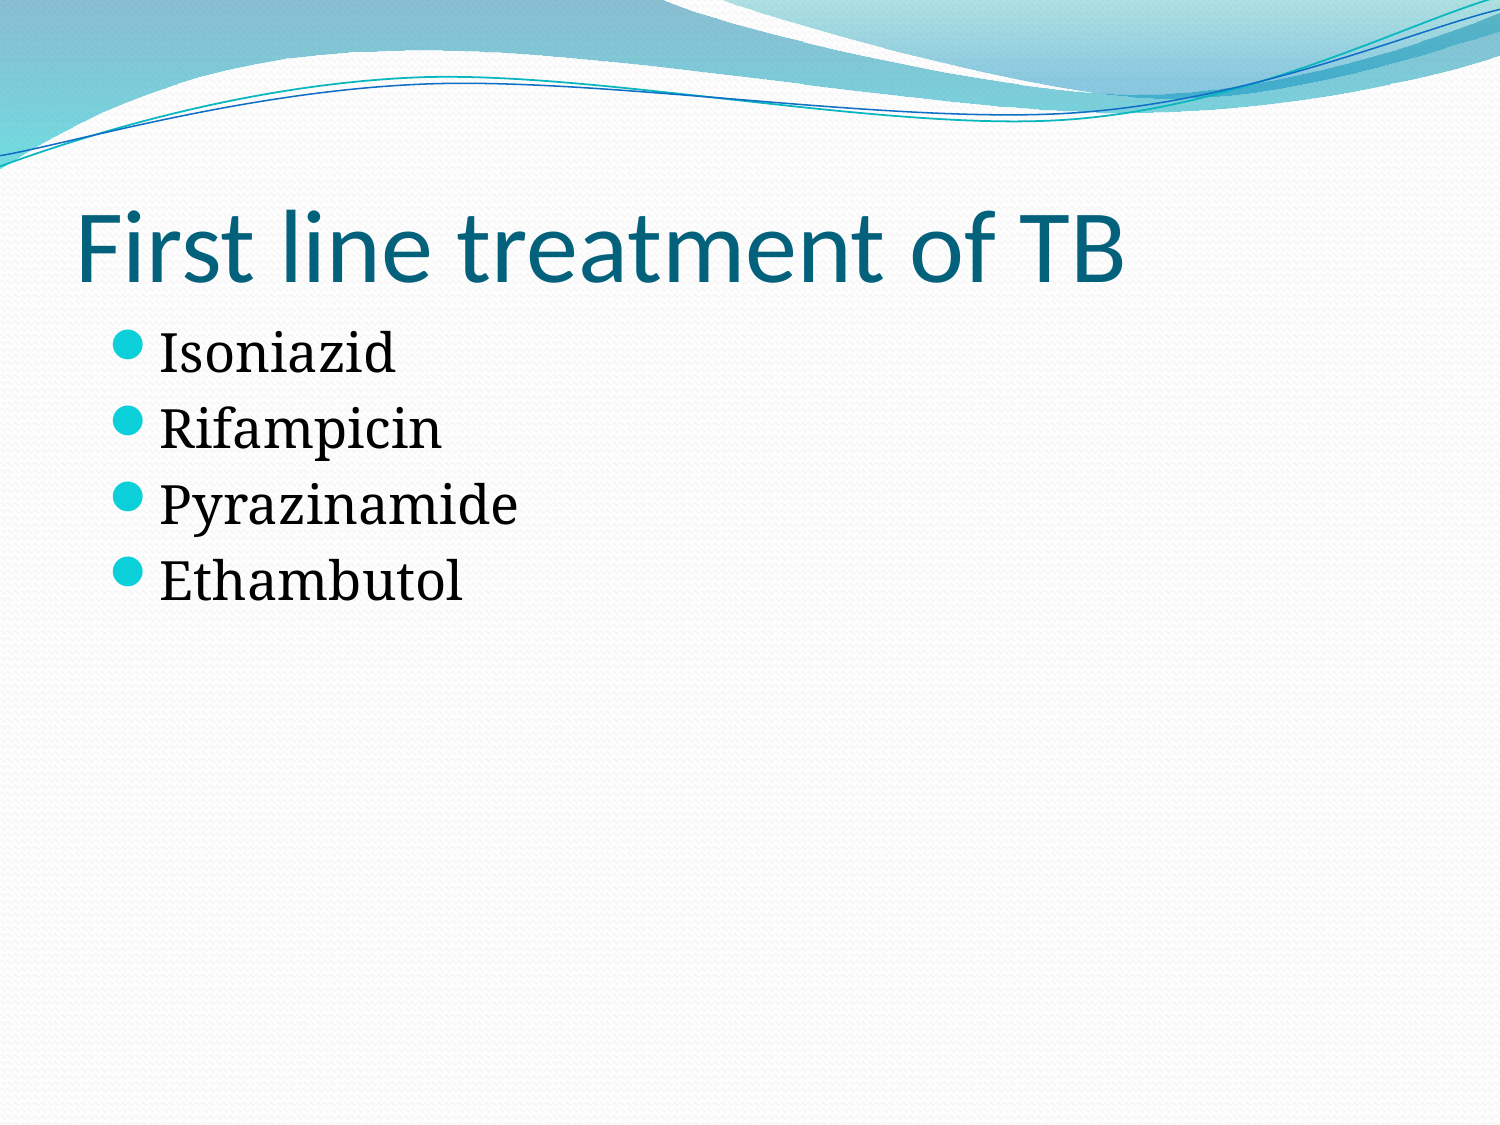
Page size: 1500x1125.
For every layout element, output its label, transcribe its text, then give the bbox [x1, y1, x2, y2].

title First line treatment of TB [75, 115, 1425, 303]
list Isoniazid Rifampicin Pyrazinamide Ethambutol [93, 311, 1444, 1032]
